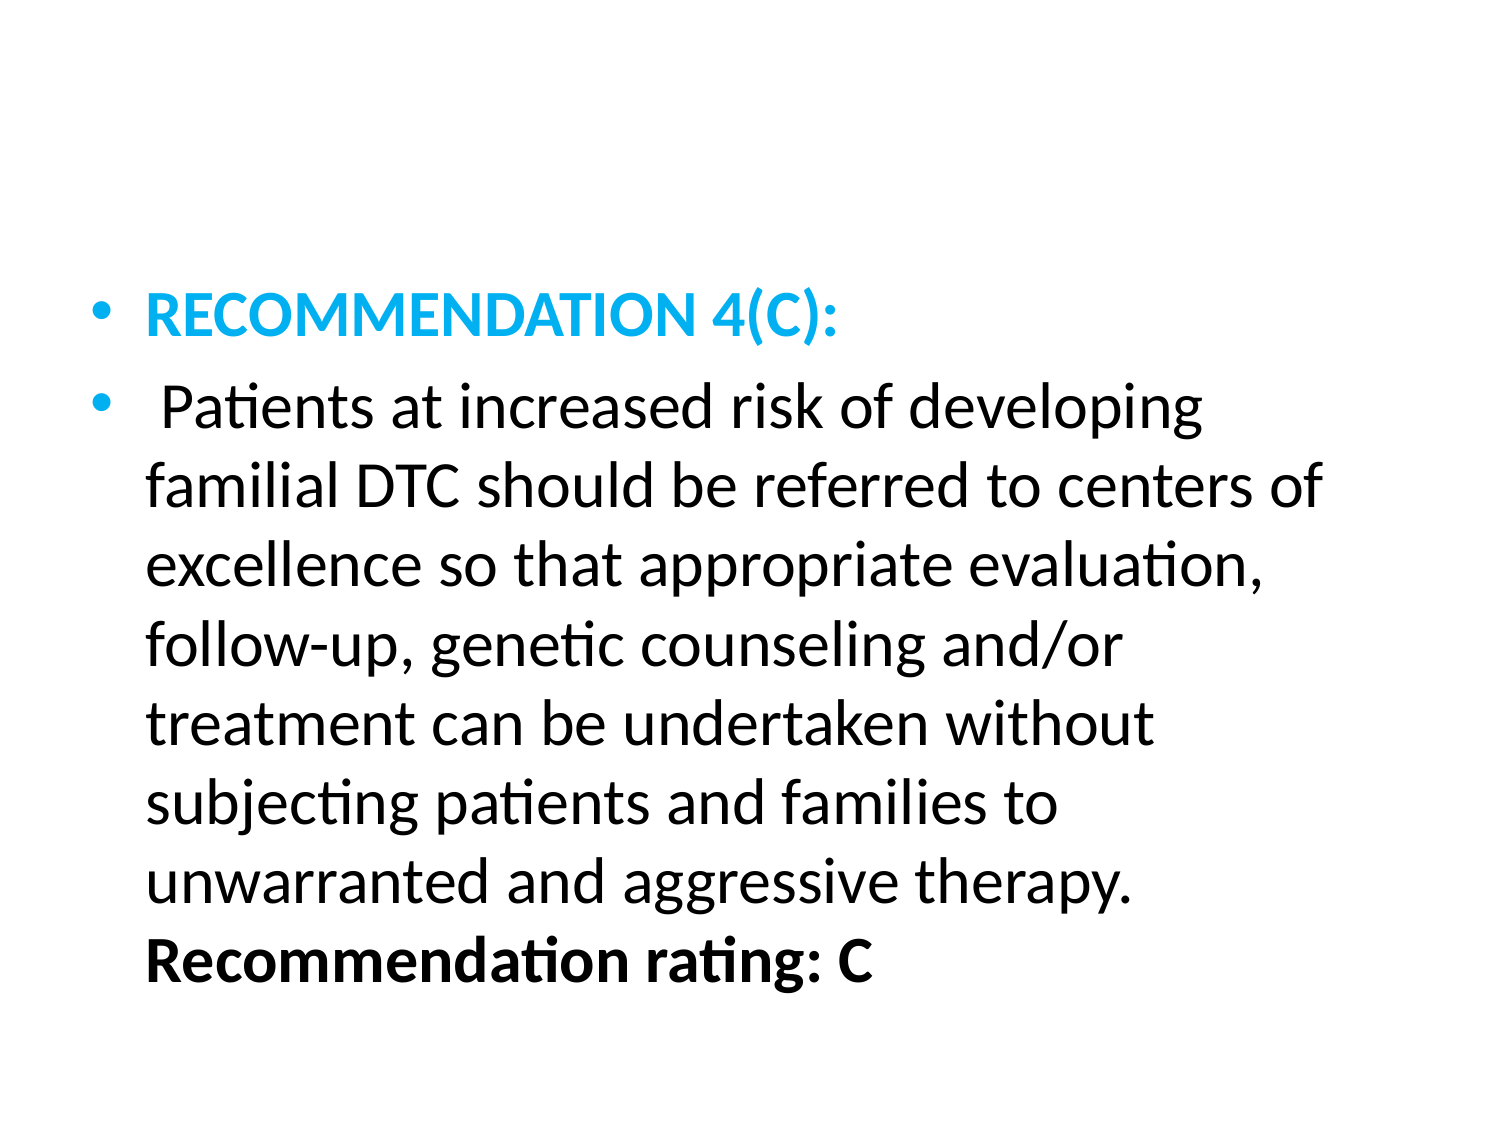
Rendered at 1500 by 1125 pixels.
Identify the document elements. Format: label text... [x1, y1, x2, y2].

list RECOMMENDATION 4(C): Patients at increased risk of developing familial DTC should be referred to centers of excellence so that appropriate evaluation, follow-up, genetic counseling and/or treatment can be undertaken without subjecting patients and families to unwarranted and aggressive therapy. Recommendation rating: C [75, 262, 1425, 1005]
